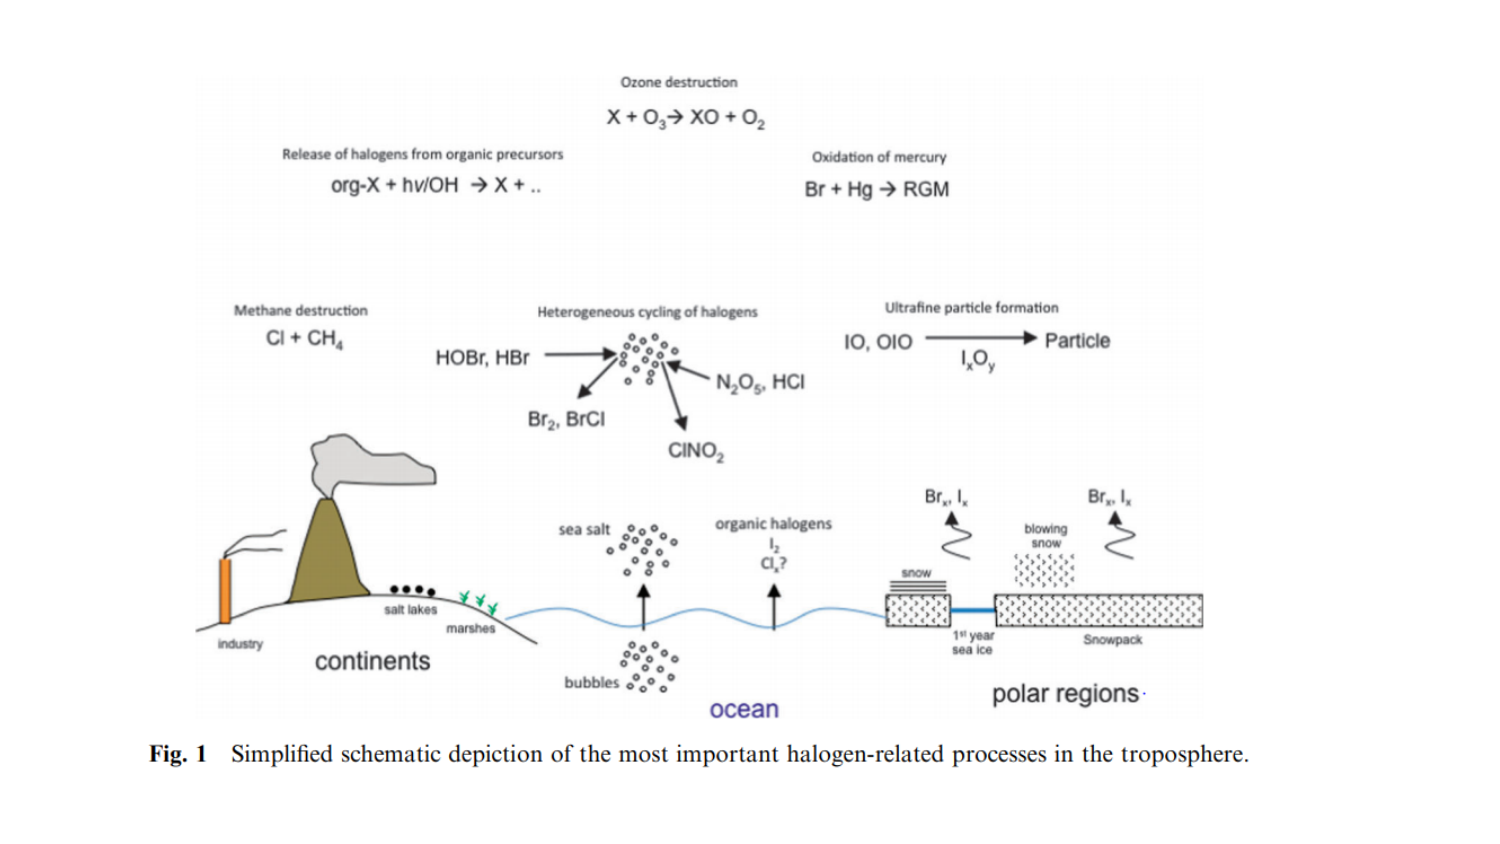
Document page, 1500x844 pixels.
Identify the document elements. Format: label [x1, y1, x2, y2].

picture [129, 62, 1306, 782]
